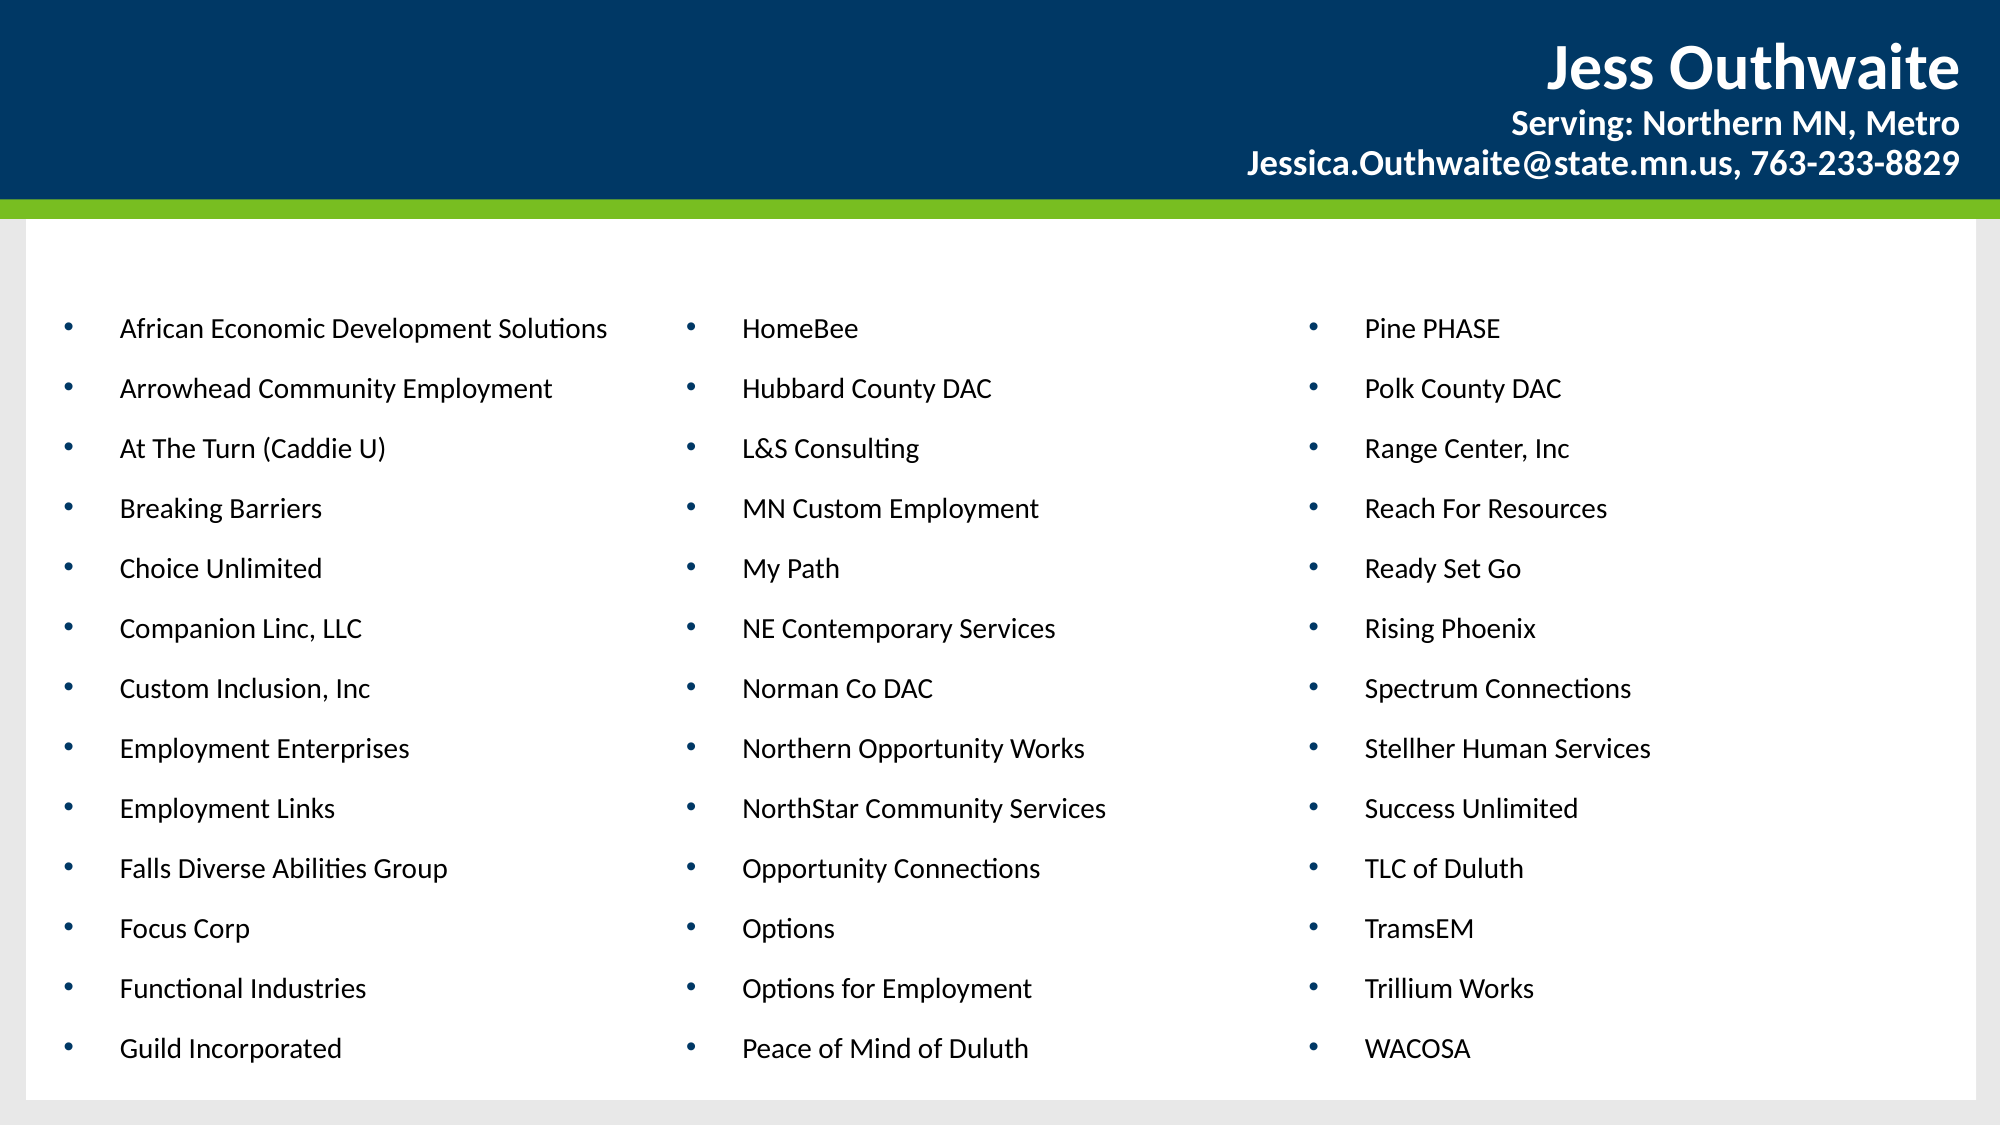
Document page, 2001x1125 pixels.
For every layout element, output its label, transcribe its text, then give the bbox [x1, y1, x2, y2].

title Jess Outhwaite Serving: Northern MN, Metro Jessica.Outhwaite@state.mn.us, 763-233-8829 [137, 24, 1976, 192]
list African Economic Development Solutions Arrowhead Community Employment At The Turn (Caddie U) Breaking Barriers Choice Unlimited Companion Linc, LLC Custom Inclusion, Inc Employment Enterprises Employment Links Falls Diverse Abilities Group Focus Corp Functional Industries Guild Incorporated HomeBee Hubbard County DAC L&S Consulting MN Custom Employment My Path NE Contemporary Services Norman Co DAC Northern Opportunity Works NorthStar Community Services Opportunity Connections Options Options for Employment Peace of Mind of Duluth Pine PHASE Polk County DAC Range Center, Inc Reach For Resources Ready Set Go Rising Phoenix Spectrum Connections Stellher Human Services Success Unlimited TLC of Duluth TramsEM Trillium Works WACOSA [26, 219, 1977, 1100]
